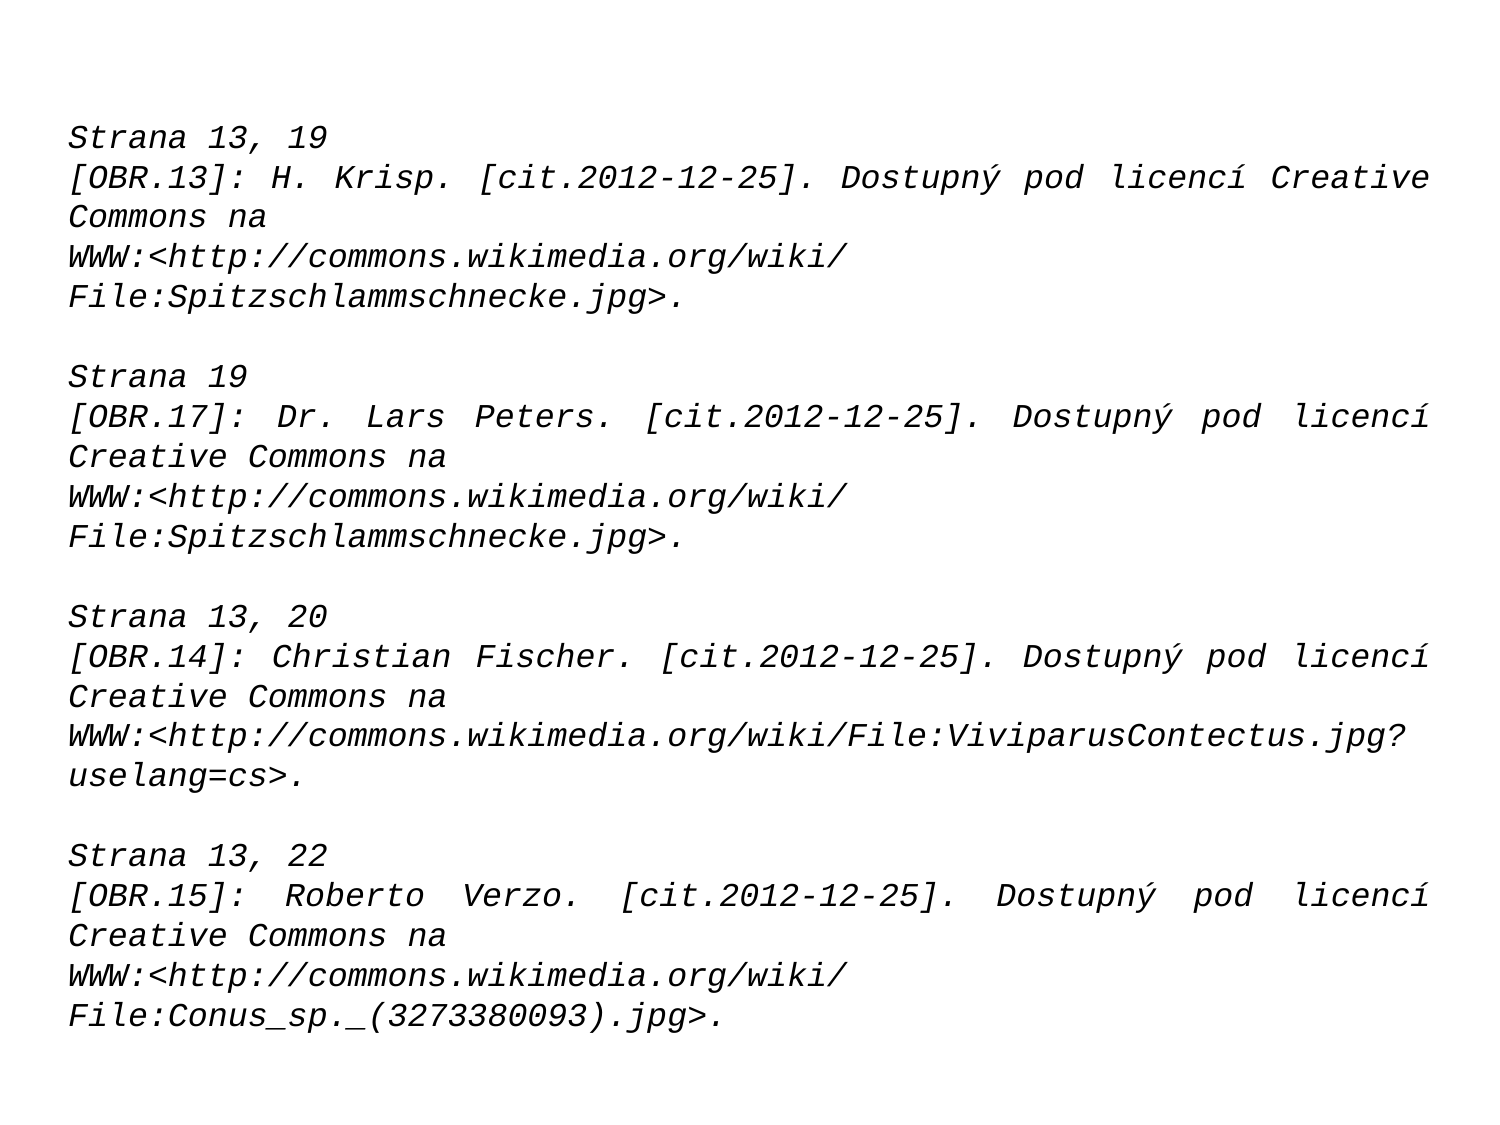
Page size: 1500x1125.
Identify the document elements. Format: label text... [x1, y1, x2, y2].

text_box Strana 13, 19 [OBR.13]: H. Krisp. [cit.2012-12-25]. Dostupný pod licencí Creative Commons na WWW:<http://commons.wikimedia.org/wiki/File:Spitzschlammschnecke.jpg>. Strana 19 [OBR.17]: Dr. Lars Peters. [cit.2012-12-25]. Dostupný pod licencí Creative Commons na WWW:<http://commons.wikimedia.org/wiki/File:Spitzschlammschnecke.jpg>. Strana 13, 20 [OBR.14]: Christian Fischer. [cit.2012-12-25]. Dostupný pod licencí Creative Commons na WWW:<http://commons.wikimedia.org/wiki/File:ViviparusContectus.jpg?uselang=cs>. Strana 13, 22 [OBR.15]: Roberto Verzo. [cit.2012-12-25]. Dostupný pod licencí Creative Commons na WWW:<http://commons.wikimedia.org/wiki/File:Conus_sp._(3273380093).jpg>. [53, 107, 1447, 1041]
